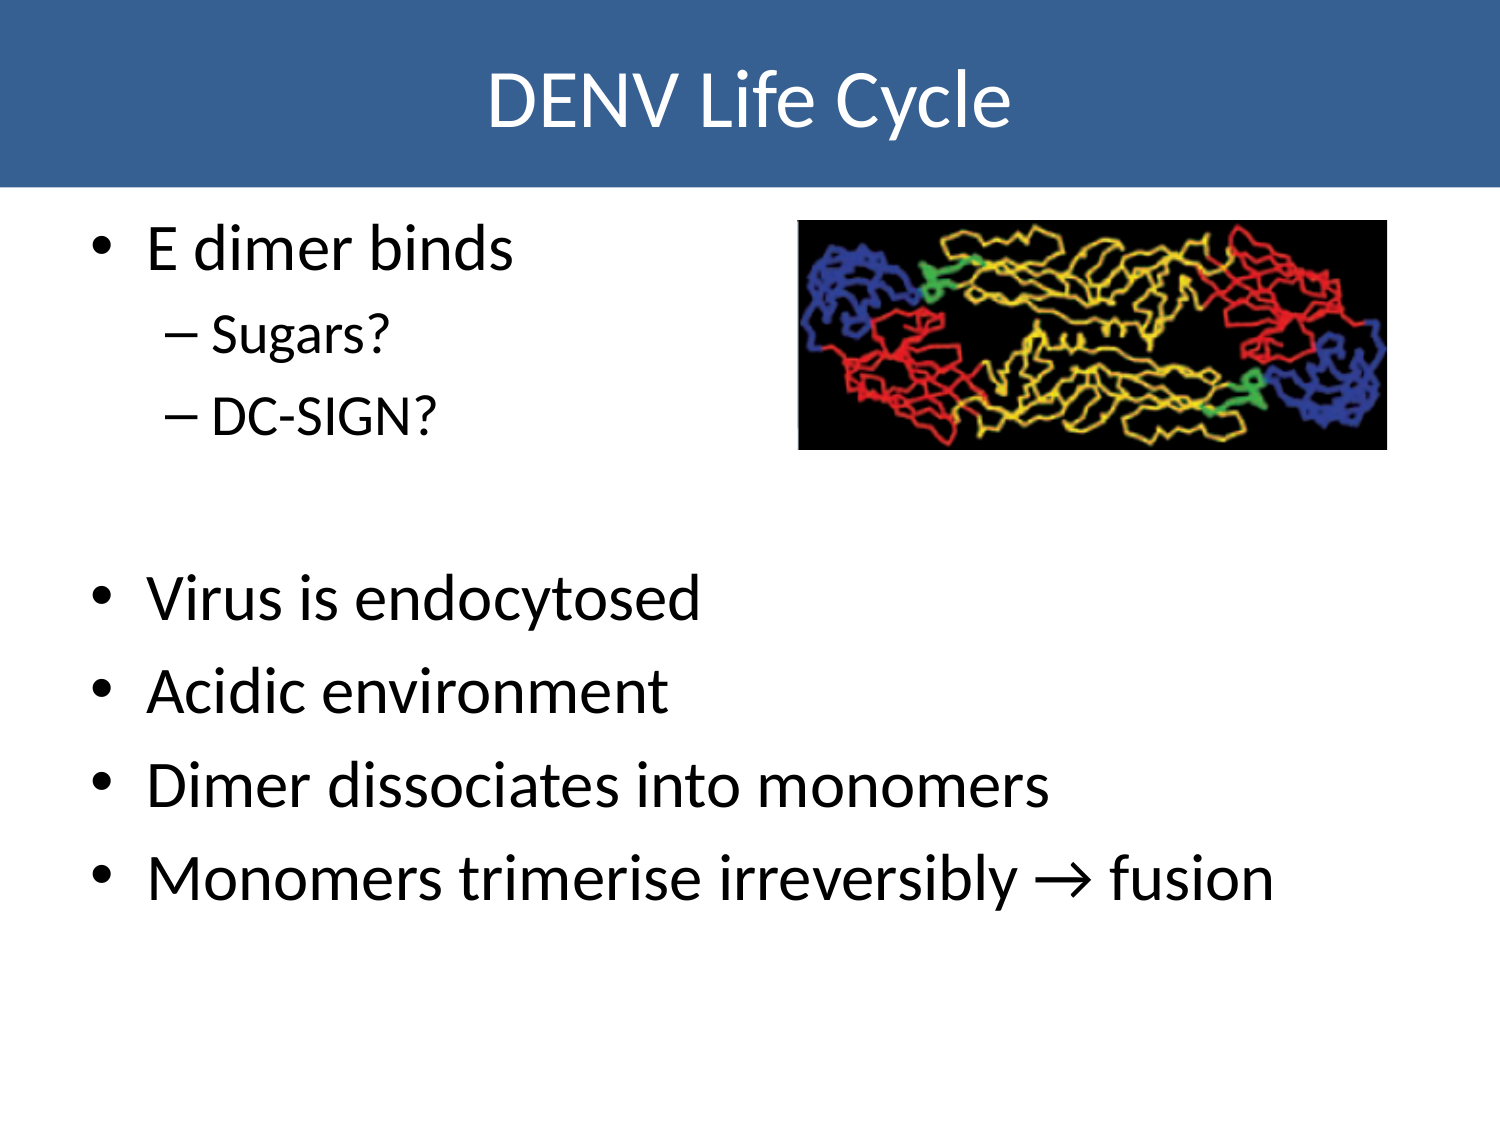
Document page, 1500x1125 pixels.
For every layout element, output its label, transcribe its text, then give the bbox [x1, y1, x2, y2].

picture [796, 220, 1388, 450]
title DENV Life Cycle [0, 0, 1500, 188]
list E dimer binds Sugars? DC-SIGN? Virus is endocytosed Acidic environment Dimer dissociates into monomers Monomers trimerise irreversibly → fusion [75, 196, 1425, 1071]
